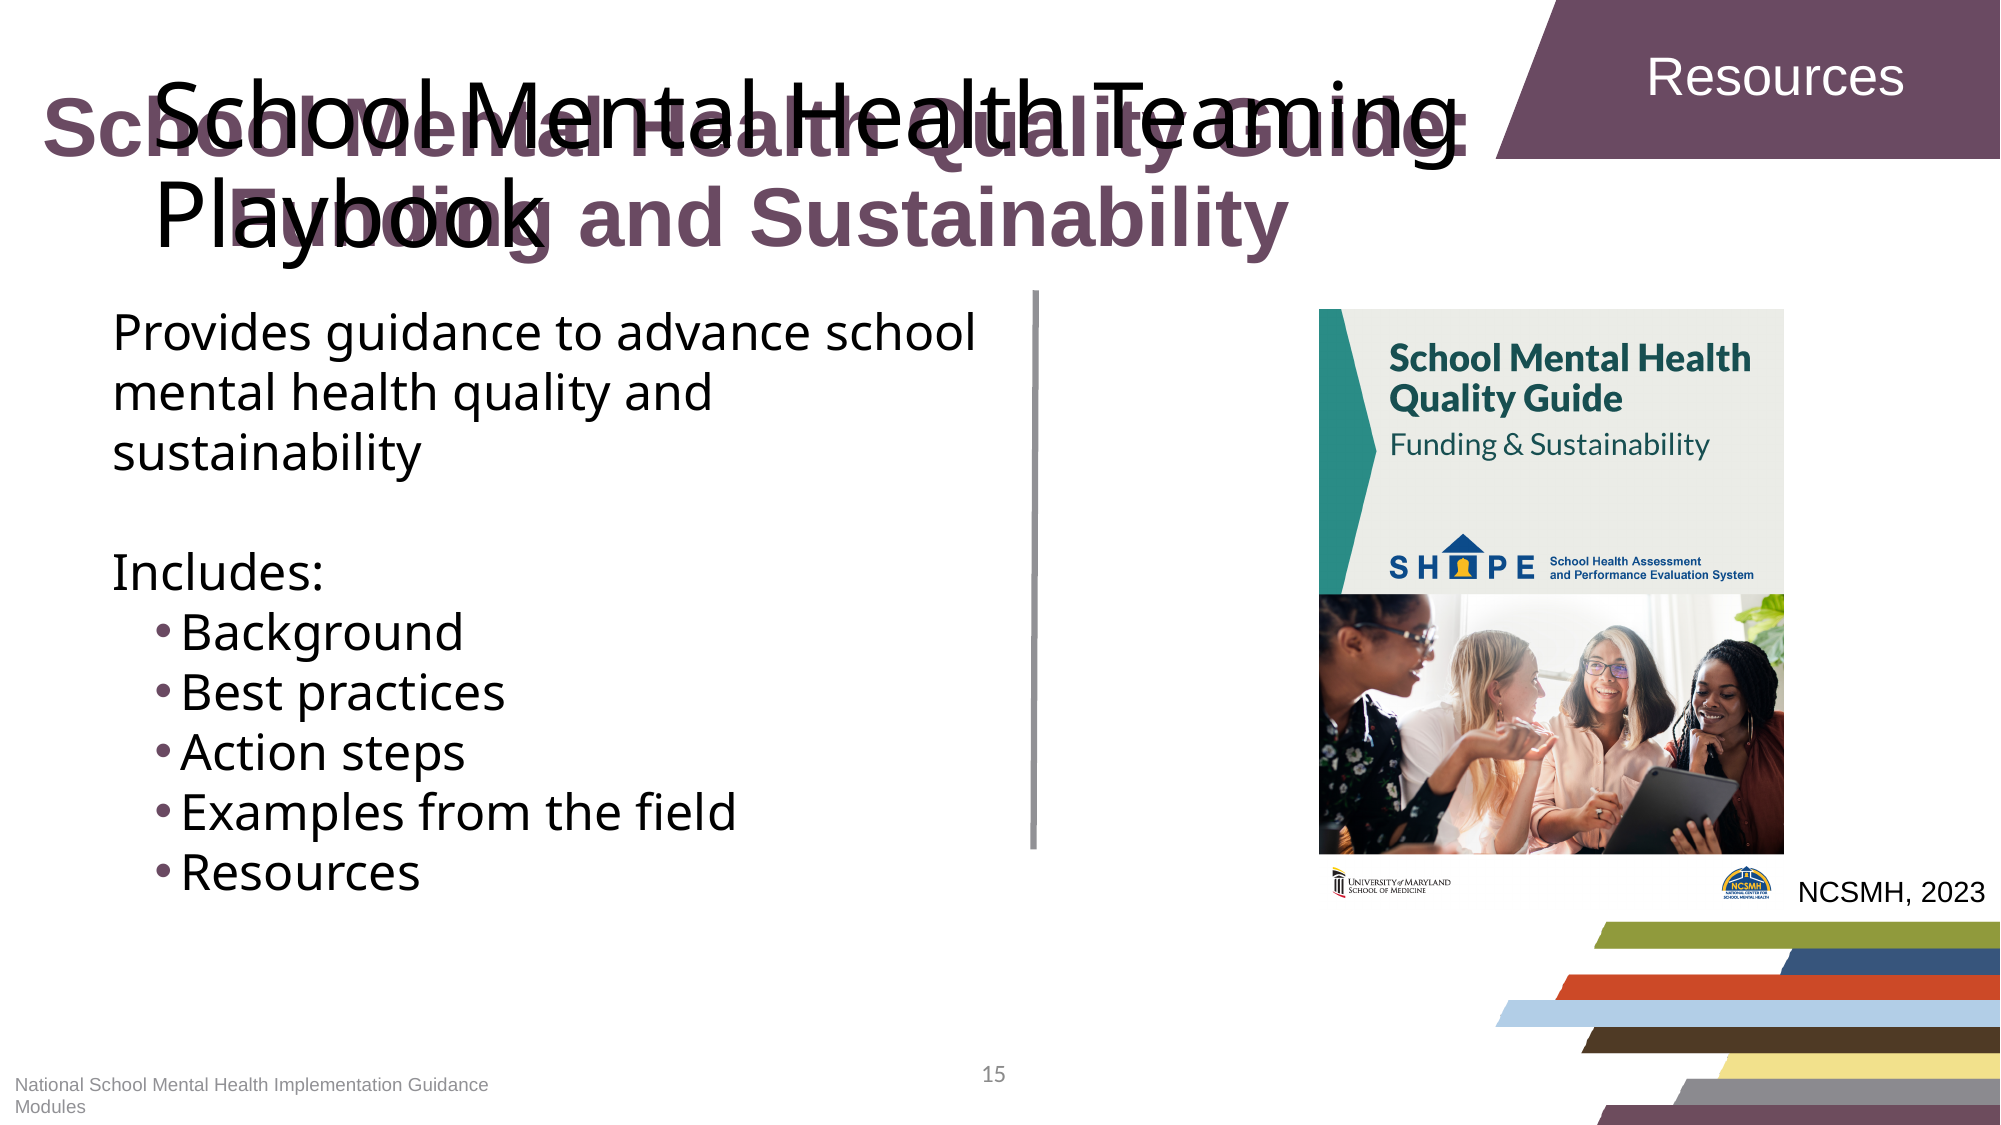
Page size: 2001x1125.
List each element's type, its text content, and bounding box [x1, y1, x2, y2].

picture [1319, 309, 2000, 1125]
text_box Provides guidance to advance school mental health quality and sustainability Includes: Background Best practices Action steps Examples from the field Resources [97, 290, 1032, 610]
title School Mental Health Teaming Playbook [137, 59, 1863, 278]
text_box National School Mental Health Implementation Guidance Modules [0, 1065, 572, 1125]
text_box School Mental Health Quality Guide: Funding and Sustainability [27, 76, 137, 223]
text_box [1495, 0, 2000, 159]
